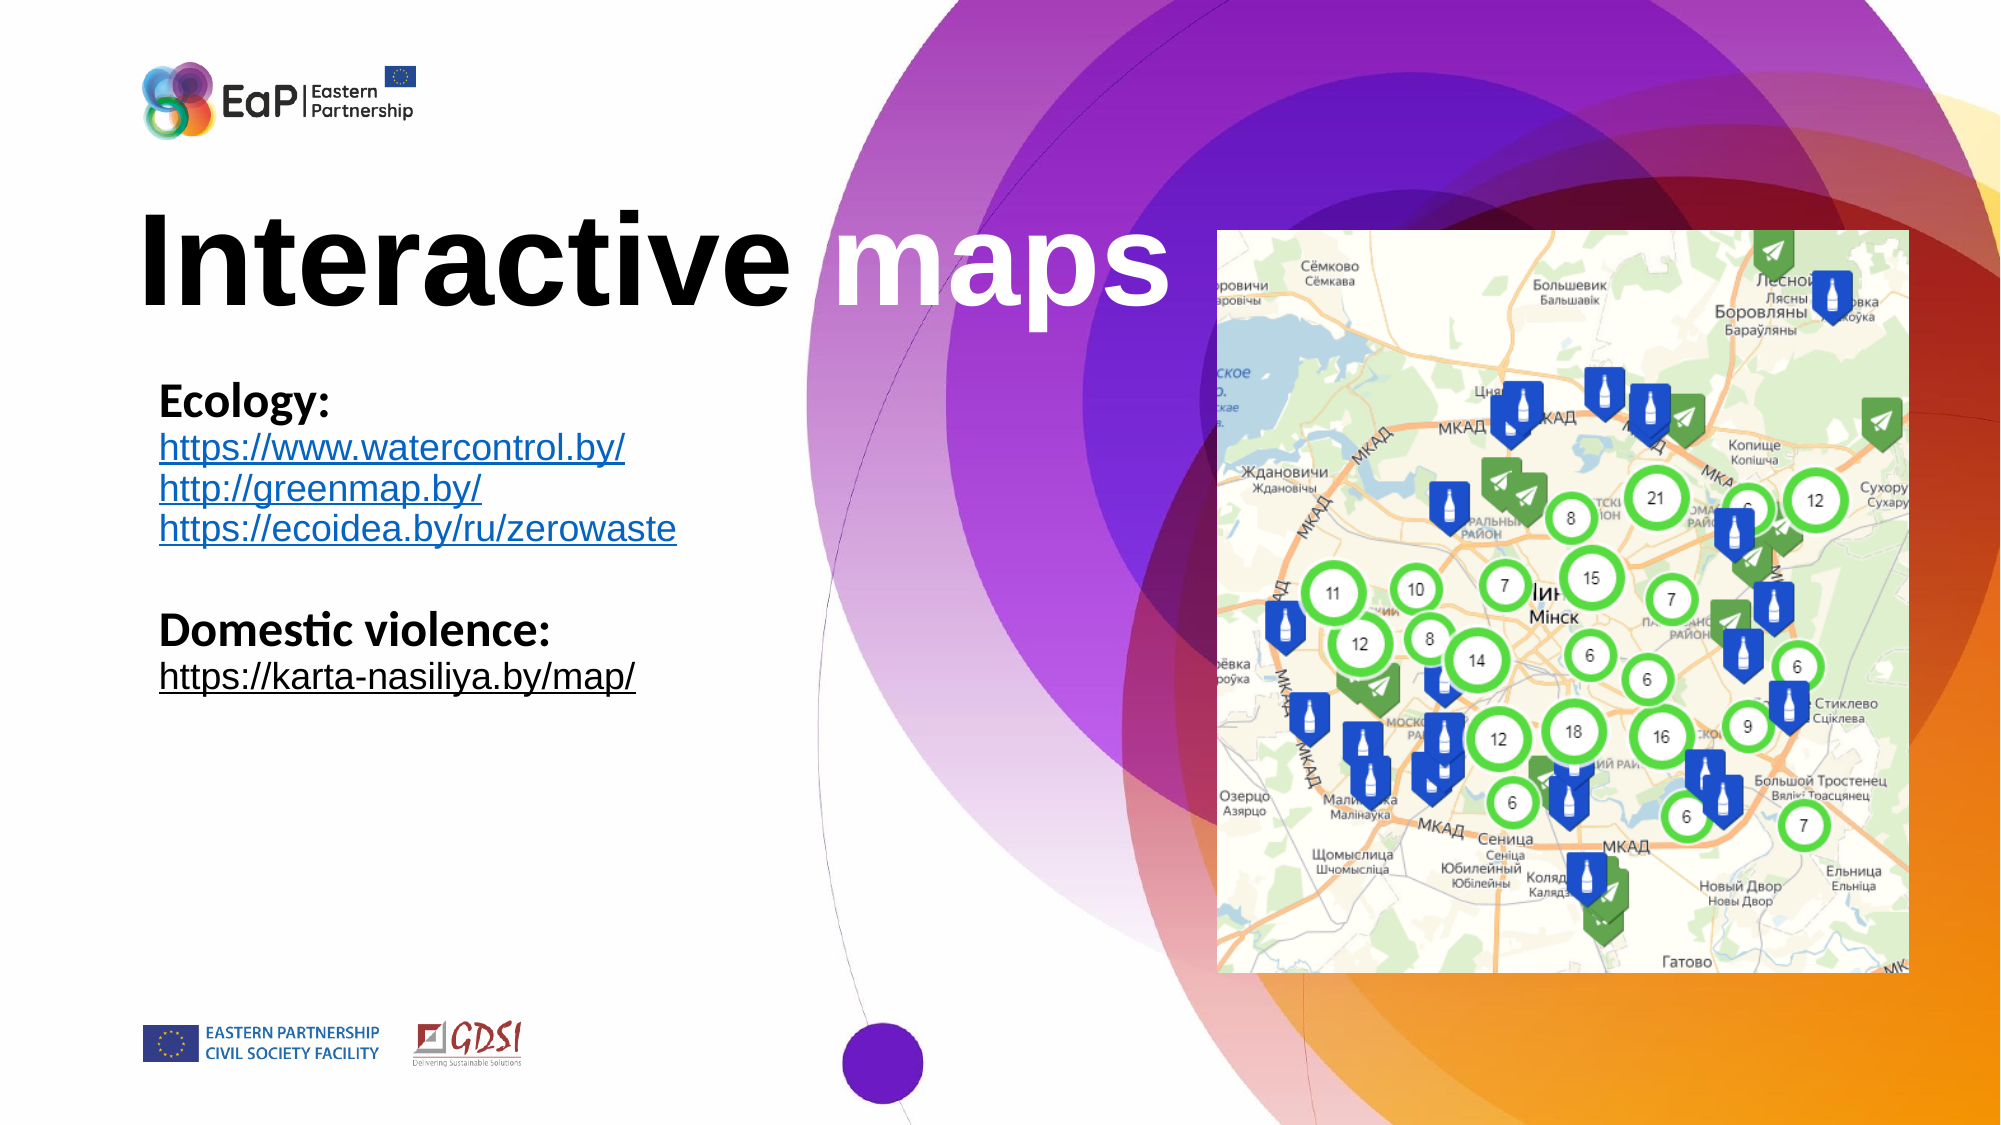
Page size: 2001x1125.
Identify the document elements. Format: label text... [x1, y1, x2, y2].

subtitle Ecology: https://www.watercontrol.by/ http://greenmap.by/ https://ecoidea.by/ru/zerowaste Domestic violence: https://karta-nasiliya.by/map/ [143, 366, 1212, 516]
picture [0, 0, 2001, 1125]
title Interactive maps [122, 184, 1750, 410]
